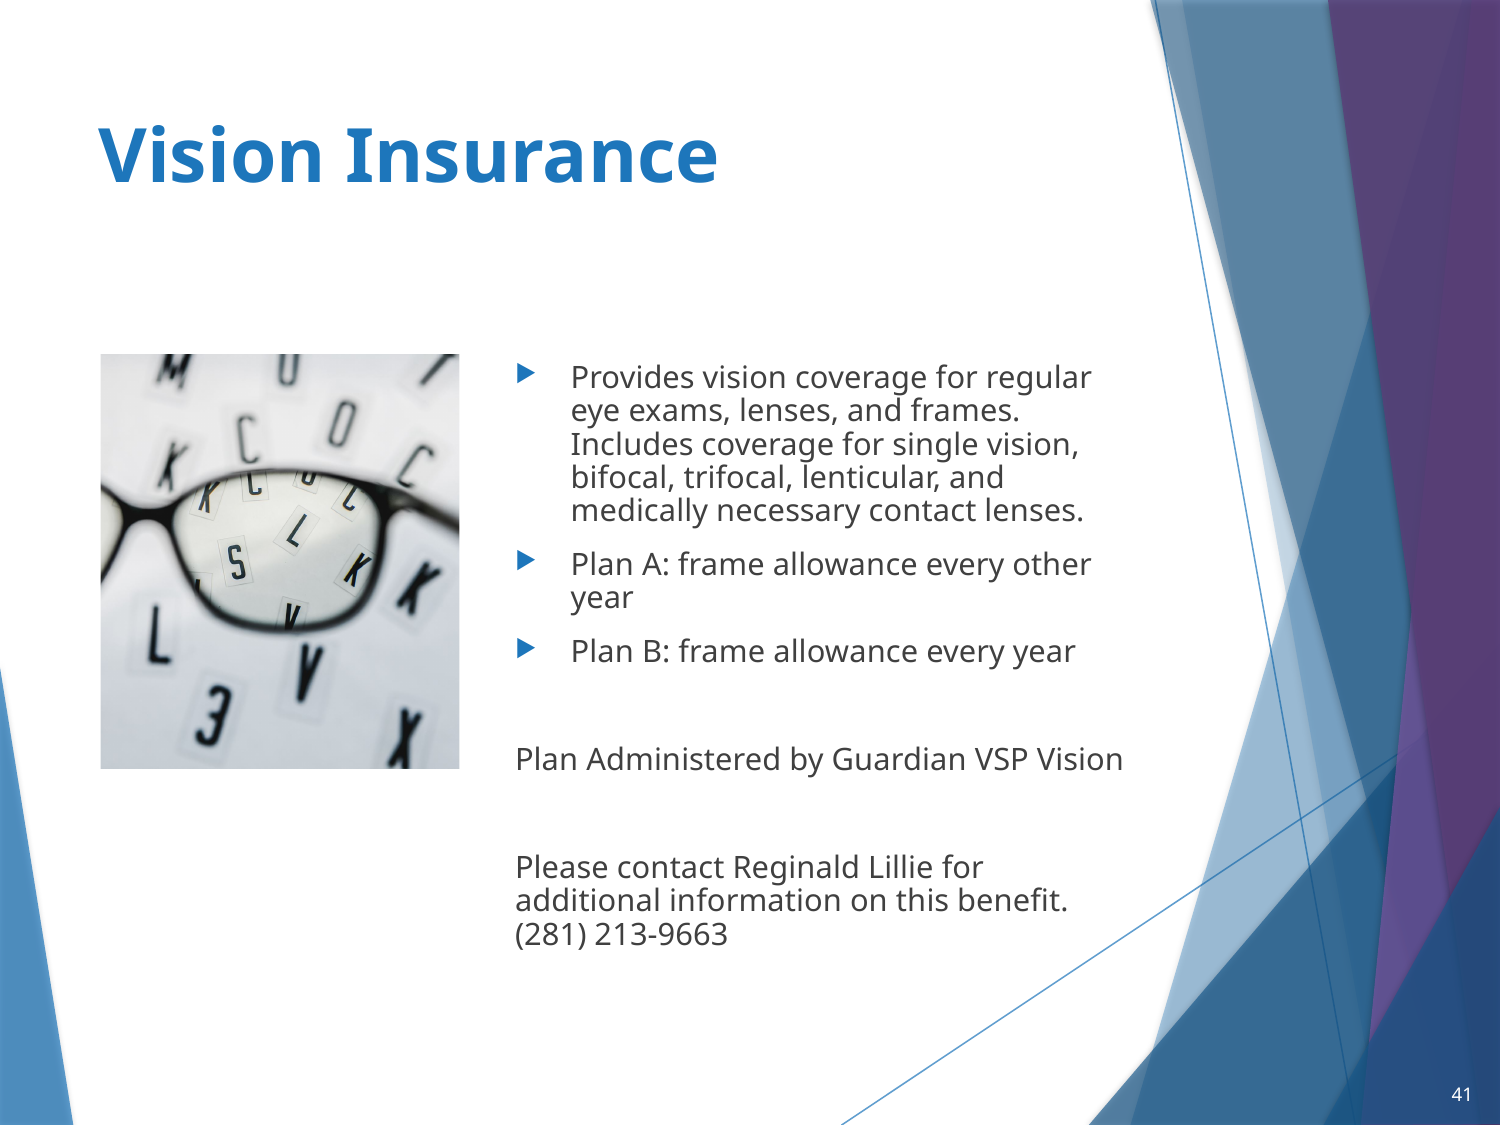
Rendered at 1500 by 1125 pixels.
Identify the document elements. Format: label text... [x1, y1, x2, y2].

picture [100, 353, 460, 769]
slide_number 41 [1404, 1065, 1489, 1125]
list Provides vision coverage for regular eye exams, lenses, and frames. Includes coverage for single vision, bifocal, trifocal, lenticular, and medically necessary contact lenses. Plan A: frame allowance every other year Plan B: frame allowance every year Plan Administered by Guardian VSP Vision Please contact Reginald Lillie for additional information on this benefit. (281) 213-9663 [499, 354, 1141, 992]
title Vision Insurance [83, 99, 1141, 317]
